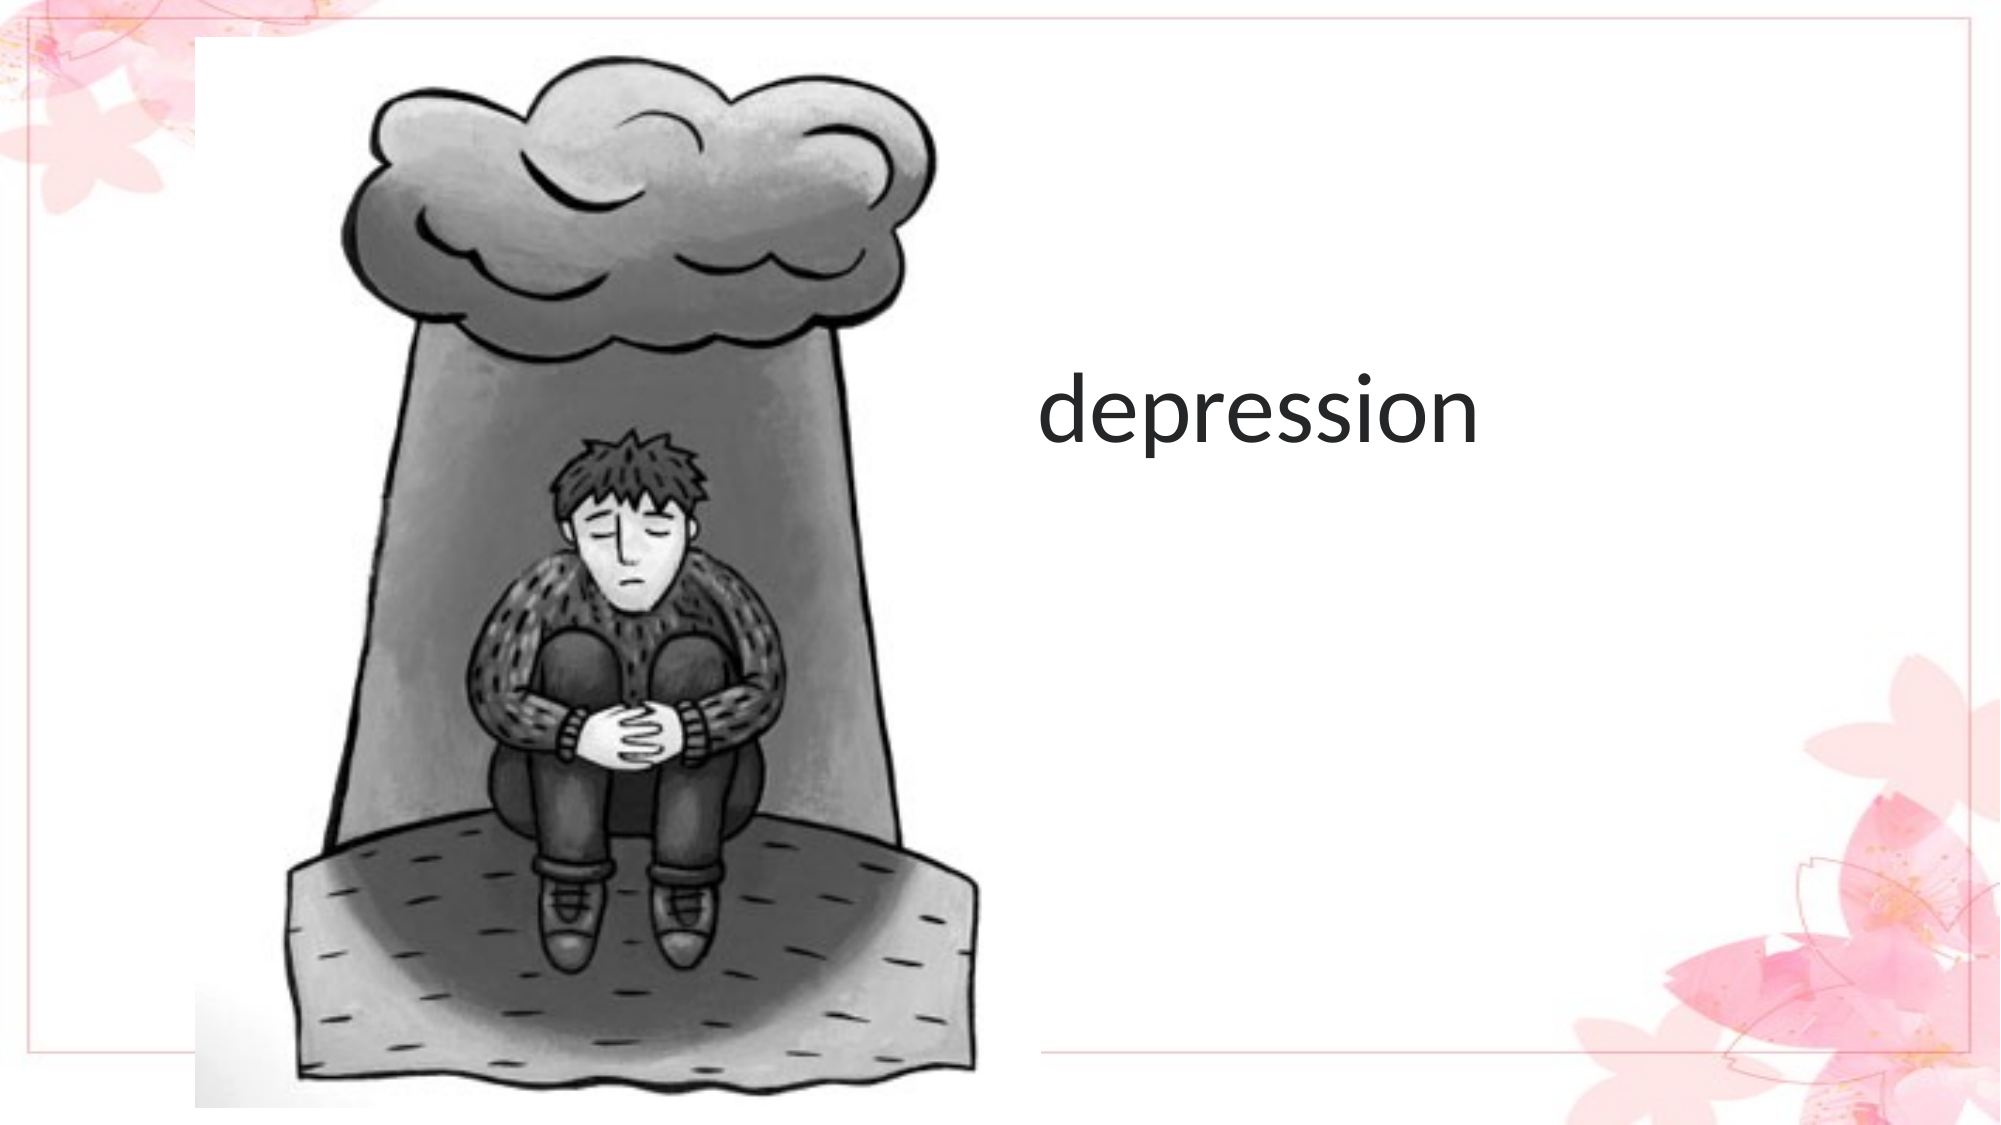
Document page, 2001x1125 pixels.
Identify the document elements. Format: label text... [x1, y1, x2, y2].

text_box depression [1041, 335, 2000, 470]
picture [0, 0, 2000, 1125]
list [195, 37, 1041, 1108]
